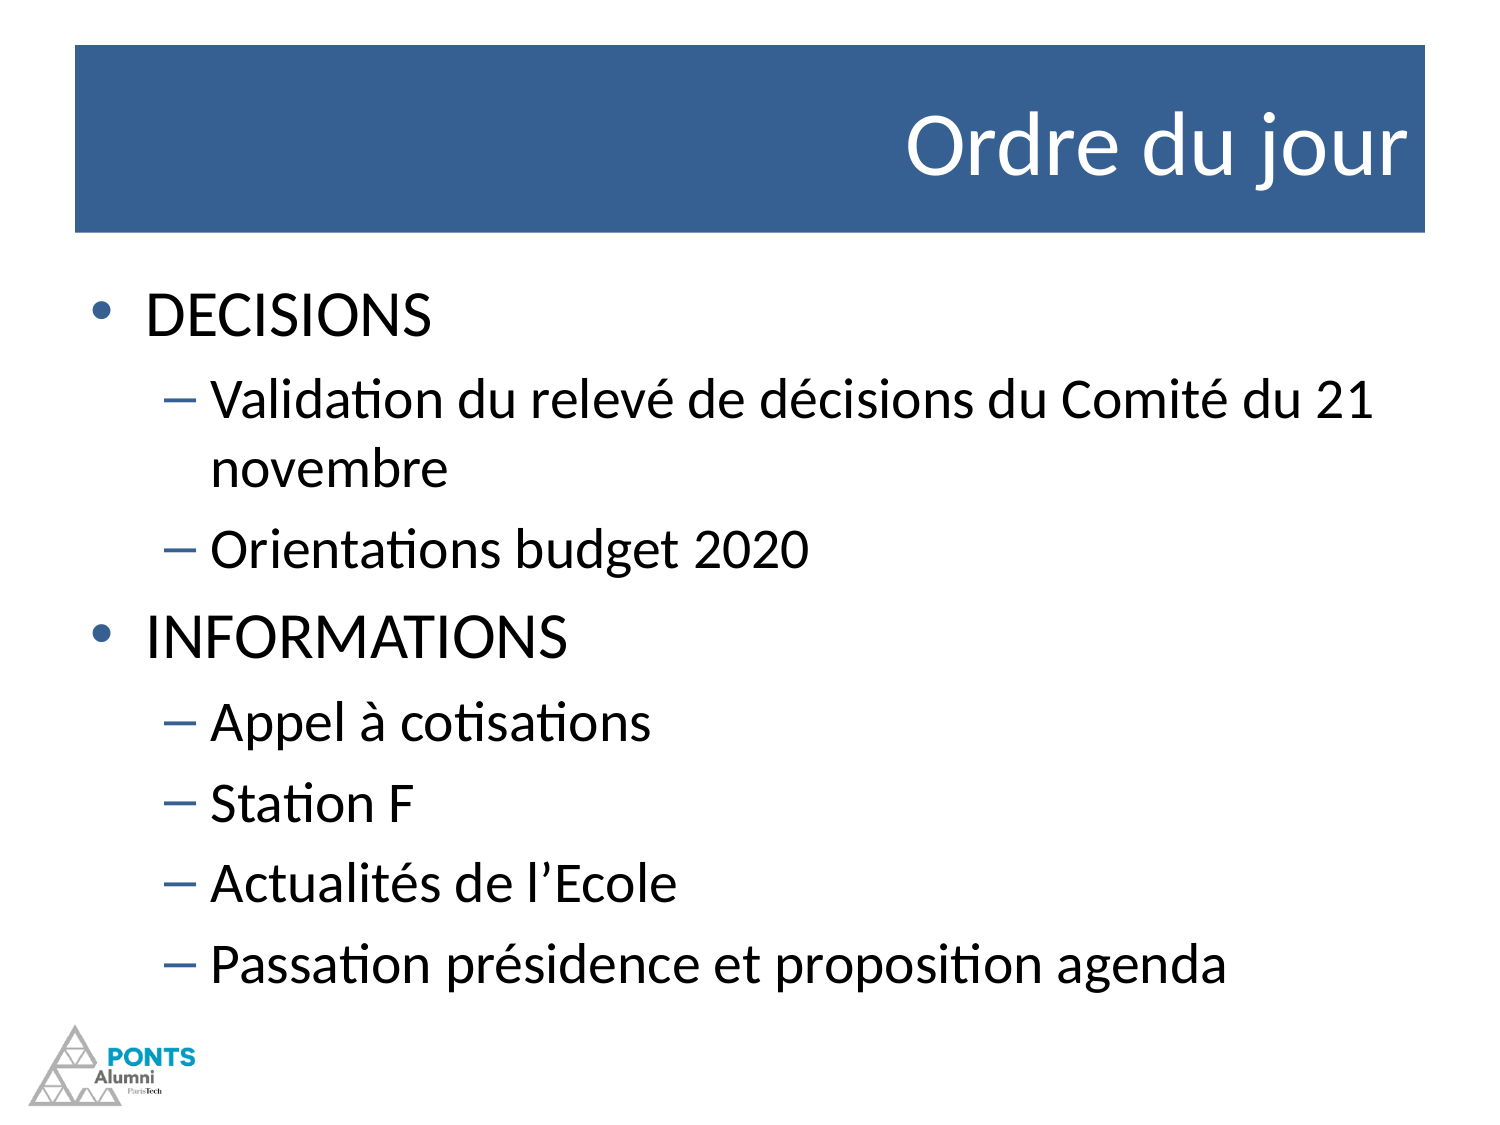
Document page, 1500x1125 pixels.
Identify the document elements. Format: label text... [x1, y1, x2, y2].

title Ordre du jour [75, 45, 1425, 233]
picture [0, 1006, 216, 1125]
list DECISIONS Validation du relevé de décisions du Comité du 21 novembre Orientations budget 2020 INFORMATIONS Appel à cotisations Station F Actualités de l’Ecole Passation présidence et proposition agenda [75, 262, 1425, 1005]
